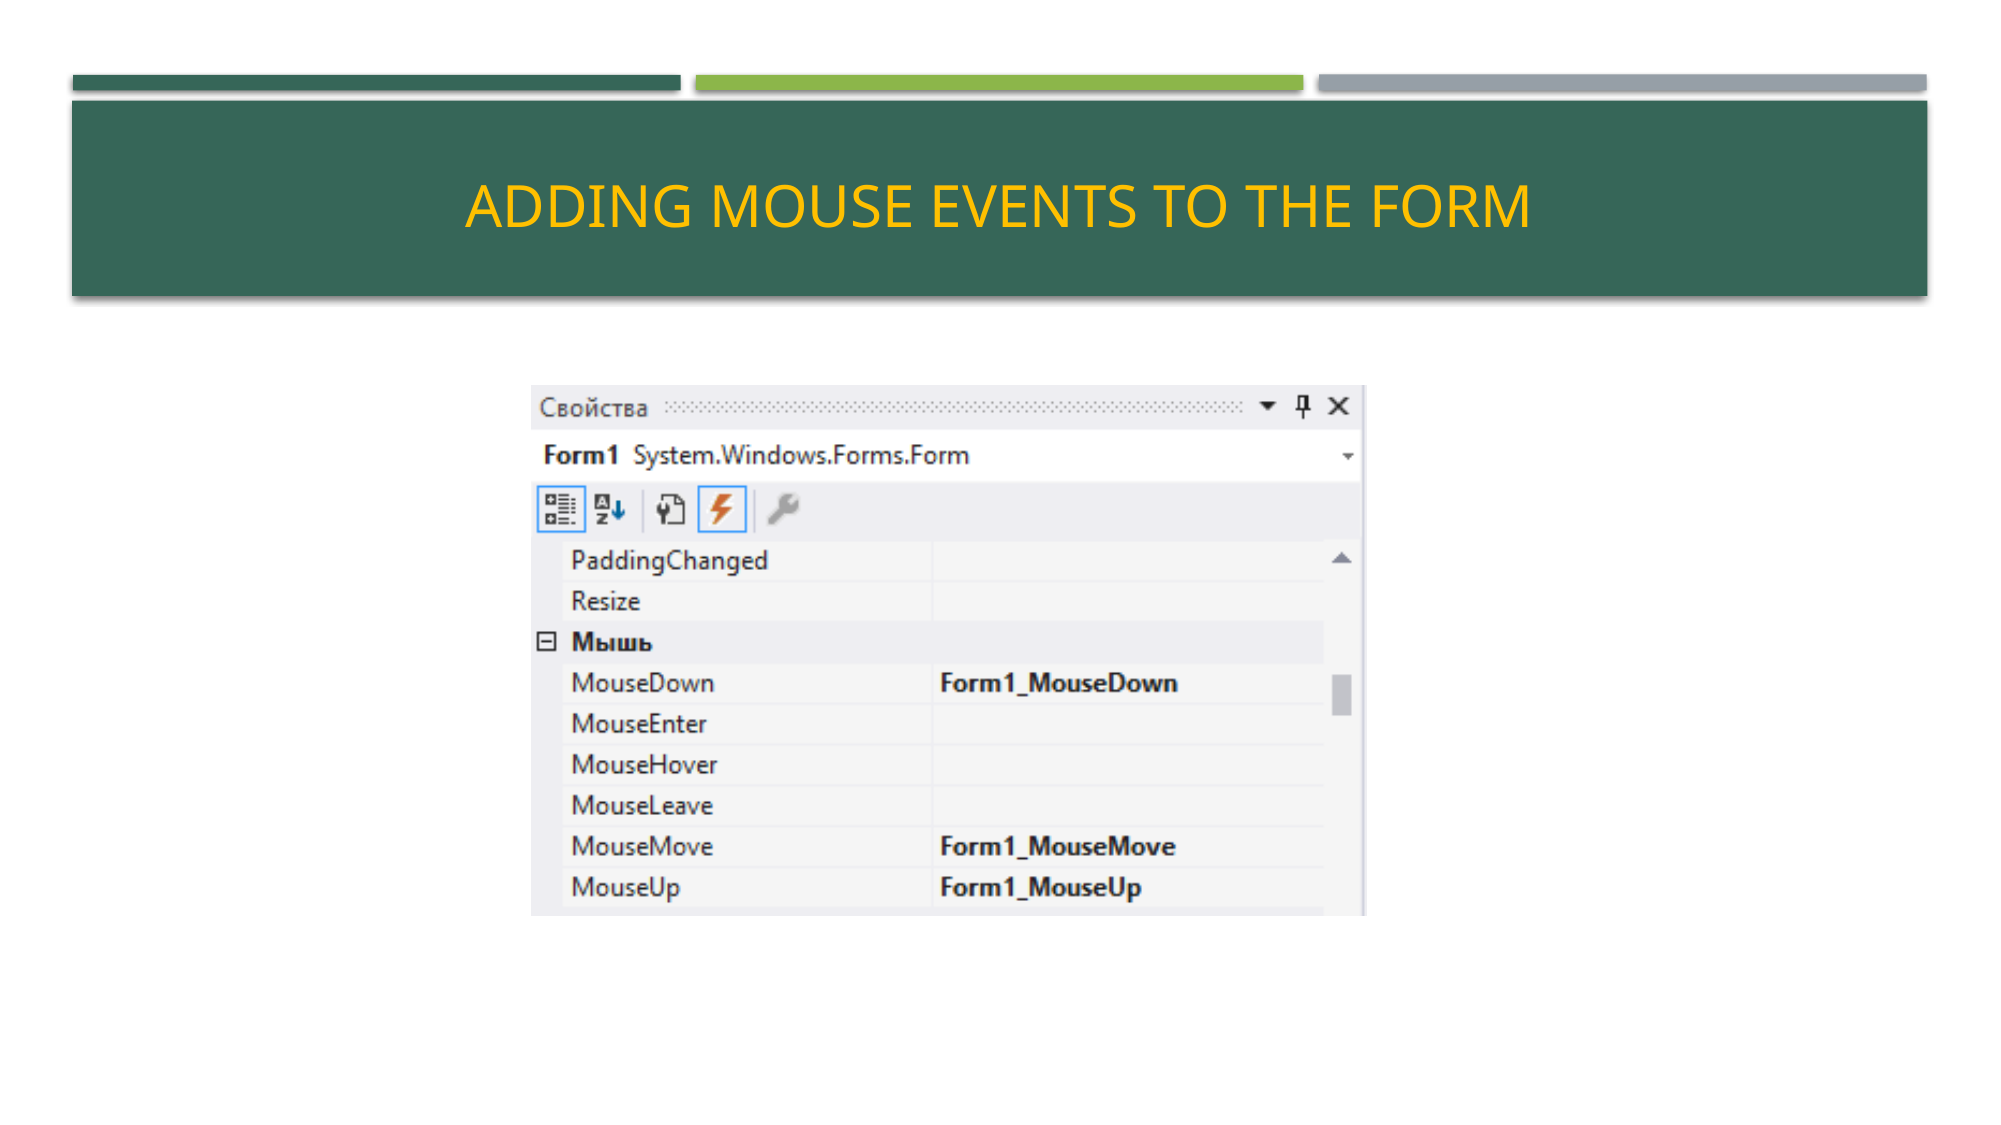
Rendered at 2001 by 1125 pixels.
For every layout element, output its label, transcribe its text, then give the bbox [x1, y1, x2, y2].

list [530, 385, 1368, 916]
title Adding mouse events to the form [95, 115, 1905, 247]
